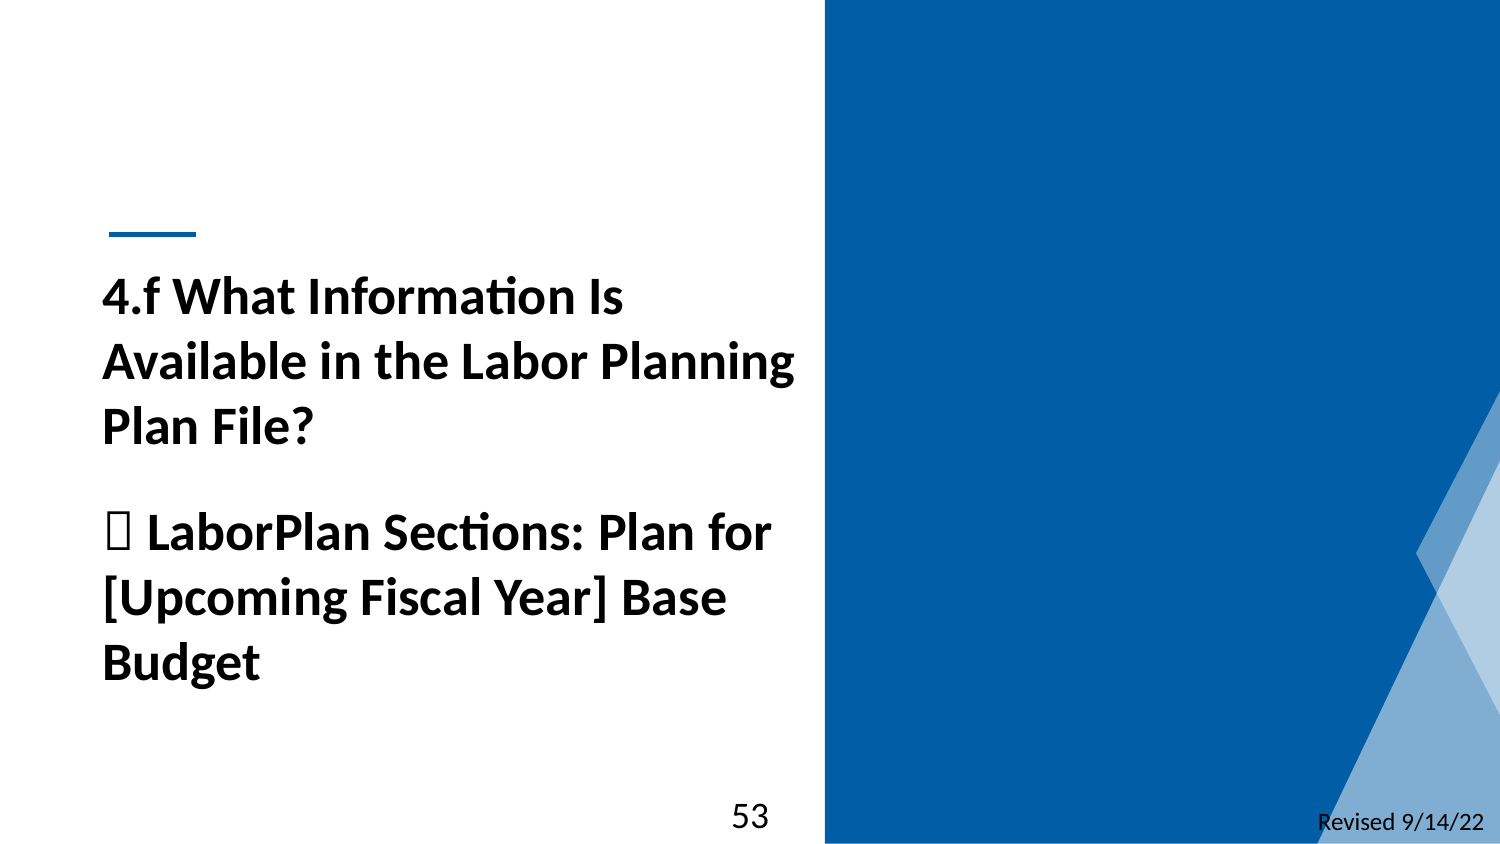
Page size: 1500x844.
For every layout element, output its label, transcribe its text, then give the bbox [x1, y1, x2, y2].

text_box 53 [0, 784, 1500, 844]
list 4.f What Information Is Available in the Labor Planning Plan File?  LaborPlan Sections: Plan for [Upcoming Fiscal Year] Base Budget [87, 253, 825, 463]
